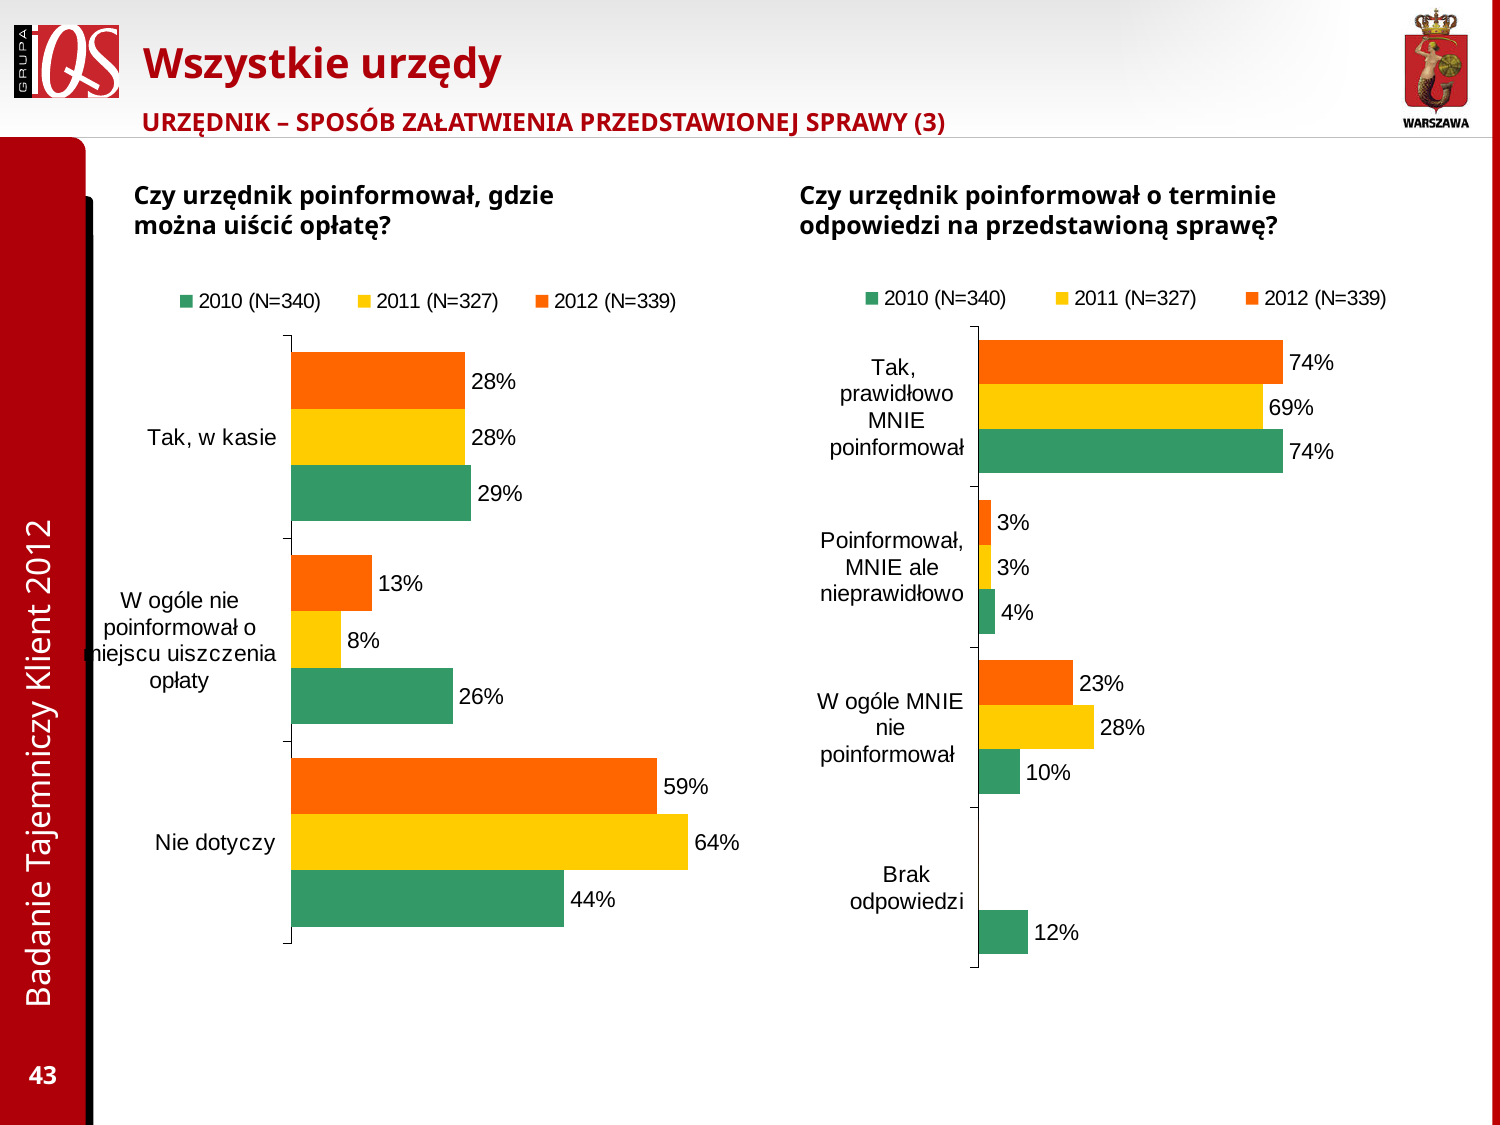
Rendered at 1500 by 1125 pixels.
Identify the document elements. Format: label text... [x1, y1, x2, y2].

slide_number 43 [0, 1046, 87, 1107]
text_box Czy urzędnik poinformował o terminie odpowiedzi na przedstawioną sprawę? [784, 172, 1385, 248]
text_box Czy urzędnik poinformował, gdzie można uiścić opłatę? [118, 172, 592, 248]
title Wszystkie urzędy [128, 7, 1294, 116]
chart [82, 252, 1430, 968]
picture [0, 0, 1492, 138]
footer Badanie Tajemniczy Klient 2012 [1, 158, 78, 1024]
text_box URZĘDNIK – SPOSÓB ZAŁATWIENIA PRZEDSTAWIONEJ SPRAWY (3) [112, 99, 690, 150]
